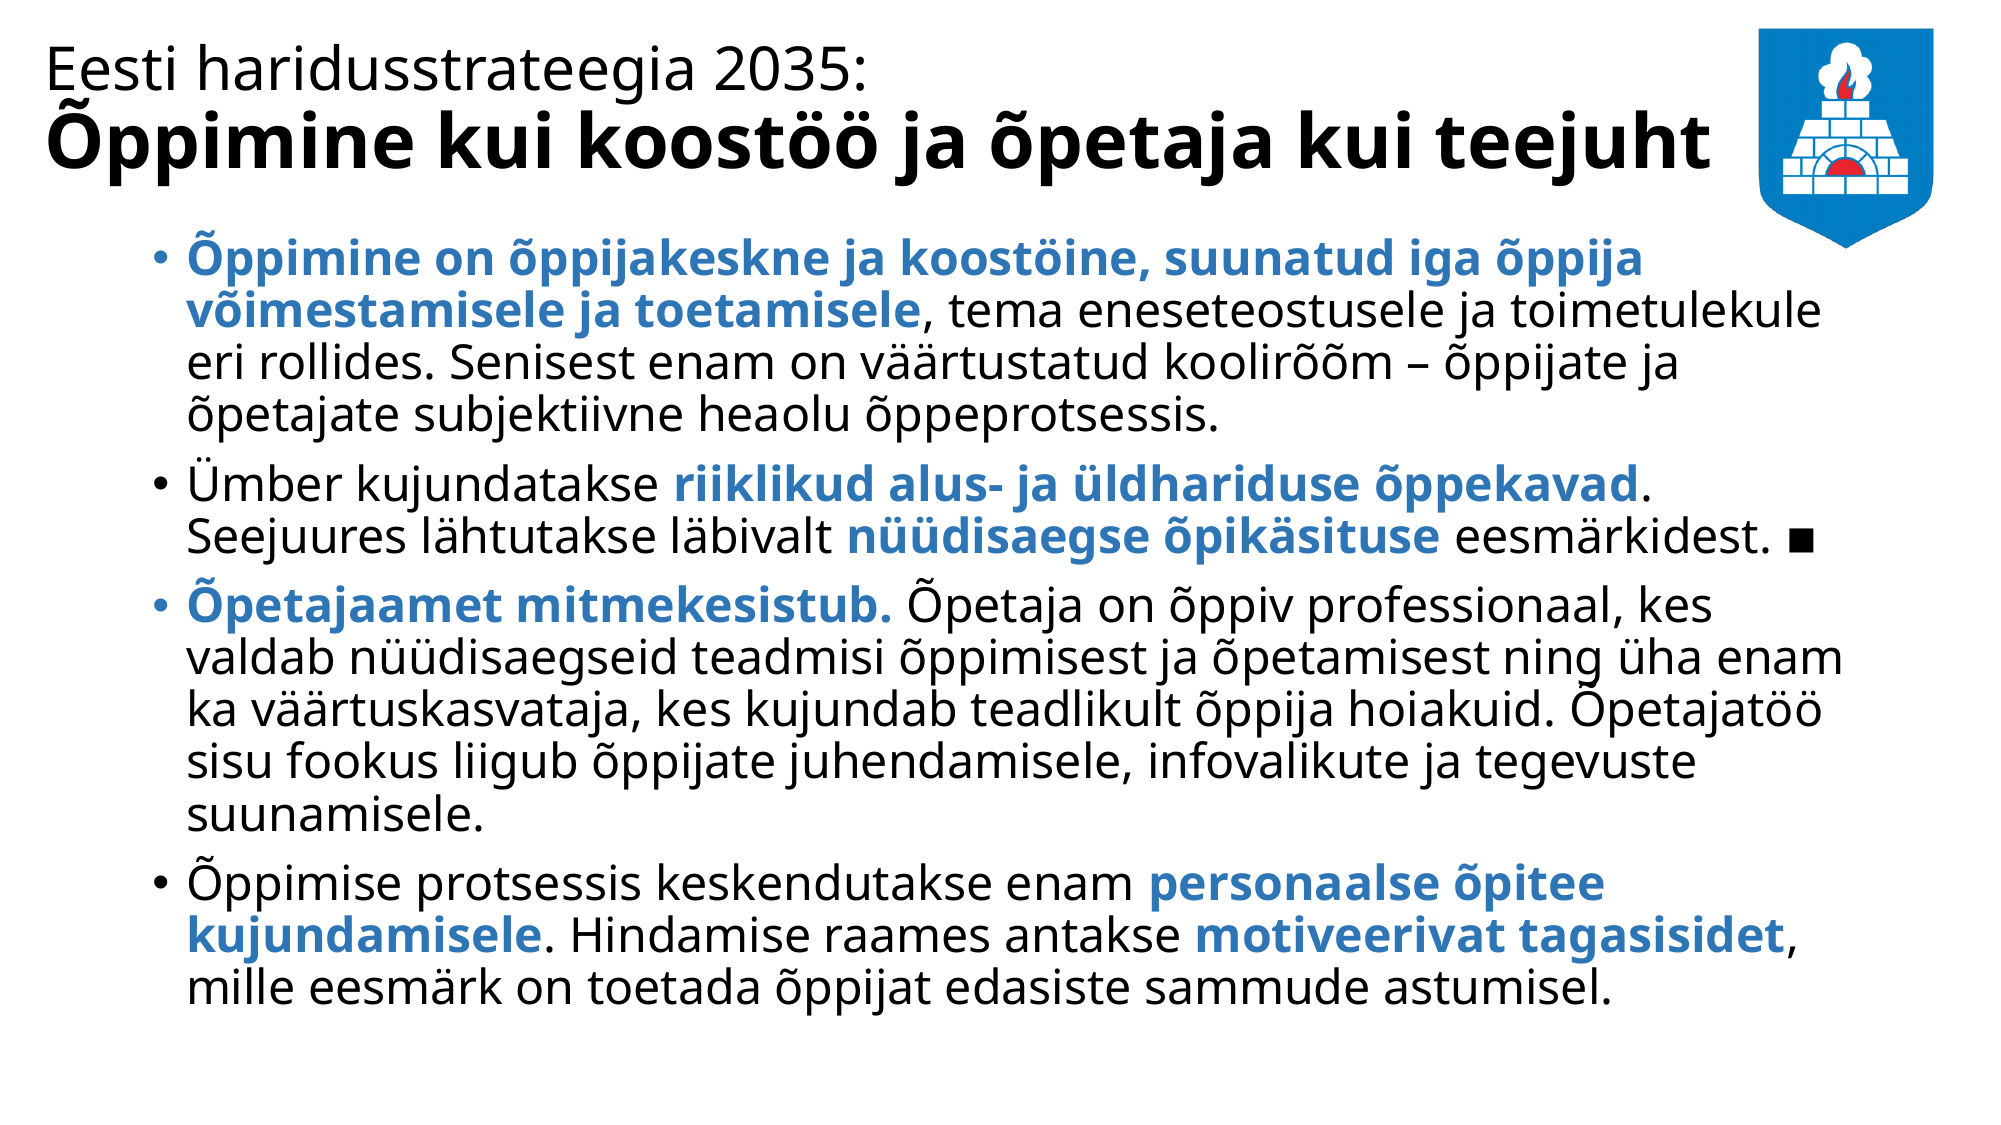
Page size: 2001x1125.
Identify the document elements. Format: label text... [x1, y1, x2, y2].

title Eesti haridusstrateegia 2035: Õppimine kui koostöö ja õpetaja kui teejuht [29, 20, 1779, 202]
list Õppimine on õppijakeskne ja koostöine, suunatud iga õppija võimestamisele ja toetamisele, tema eneseteostusele ja toimetulekule eri rollides. Senisest enam on väärtustatud koolirõõm – õppijate ja õpetajate subjektiivne heaolu õppeprotsessis. Ümber kujundatakse riiklikud alus- ja üldhariduse õppekavad. Seejuures lähtutakse läbivalt nüüdisaegse õpikäsituse eesmärkidest. ▪ Õpetajaamet mitmekesistub. Õpetaja on õppiv professionaal, kes valdab nüüdisaegseid teadmisi õppimisest ja õpetamisest ning üha enam ka väärtuskasvataja, kes kujundab teadlikult õppija hoiakuid. Õpetajatöö sisu fookus liigub õppijate juhendamisele, infovalikute ja tegevuste suunamisele. Õppimise protsessis keskendutakse enam personaalse õpitee kujundamisele. Hindamise raames antakse motiveerivat tagasisidet, mille eesmärk on toetada õppijat edasiste sammude astumisel. [137, 226, 1863, 1071]
picture [1749, 24, 1942, 253]
